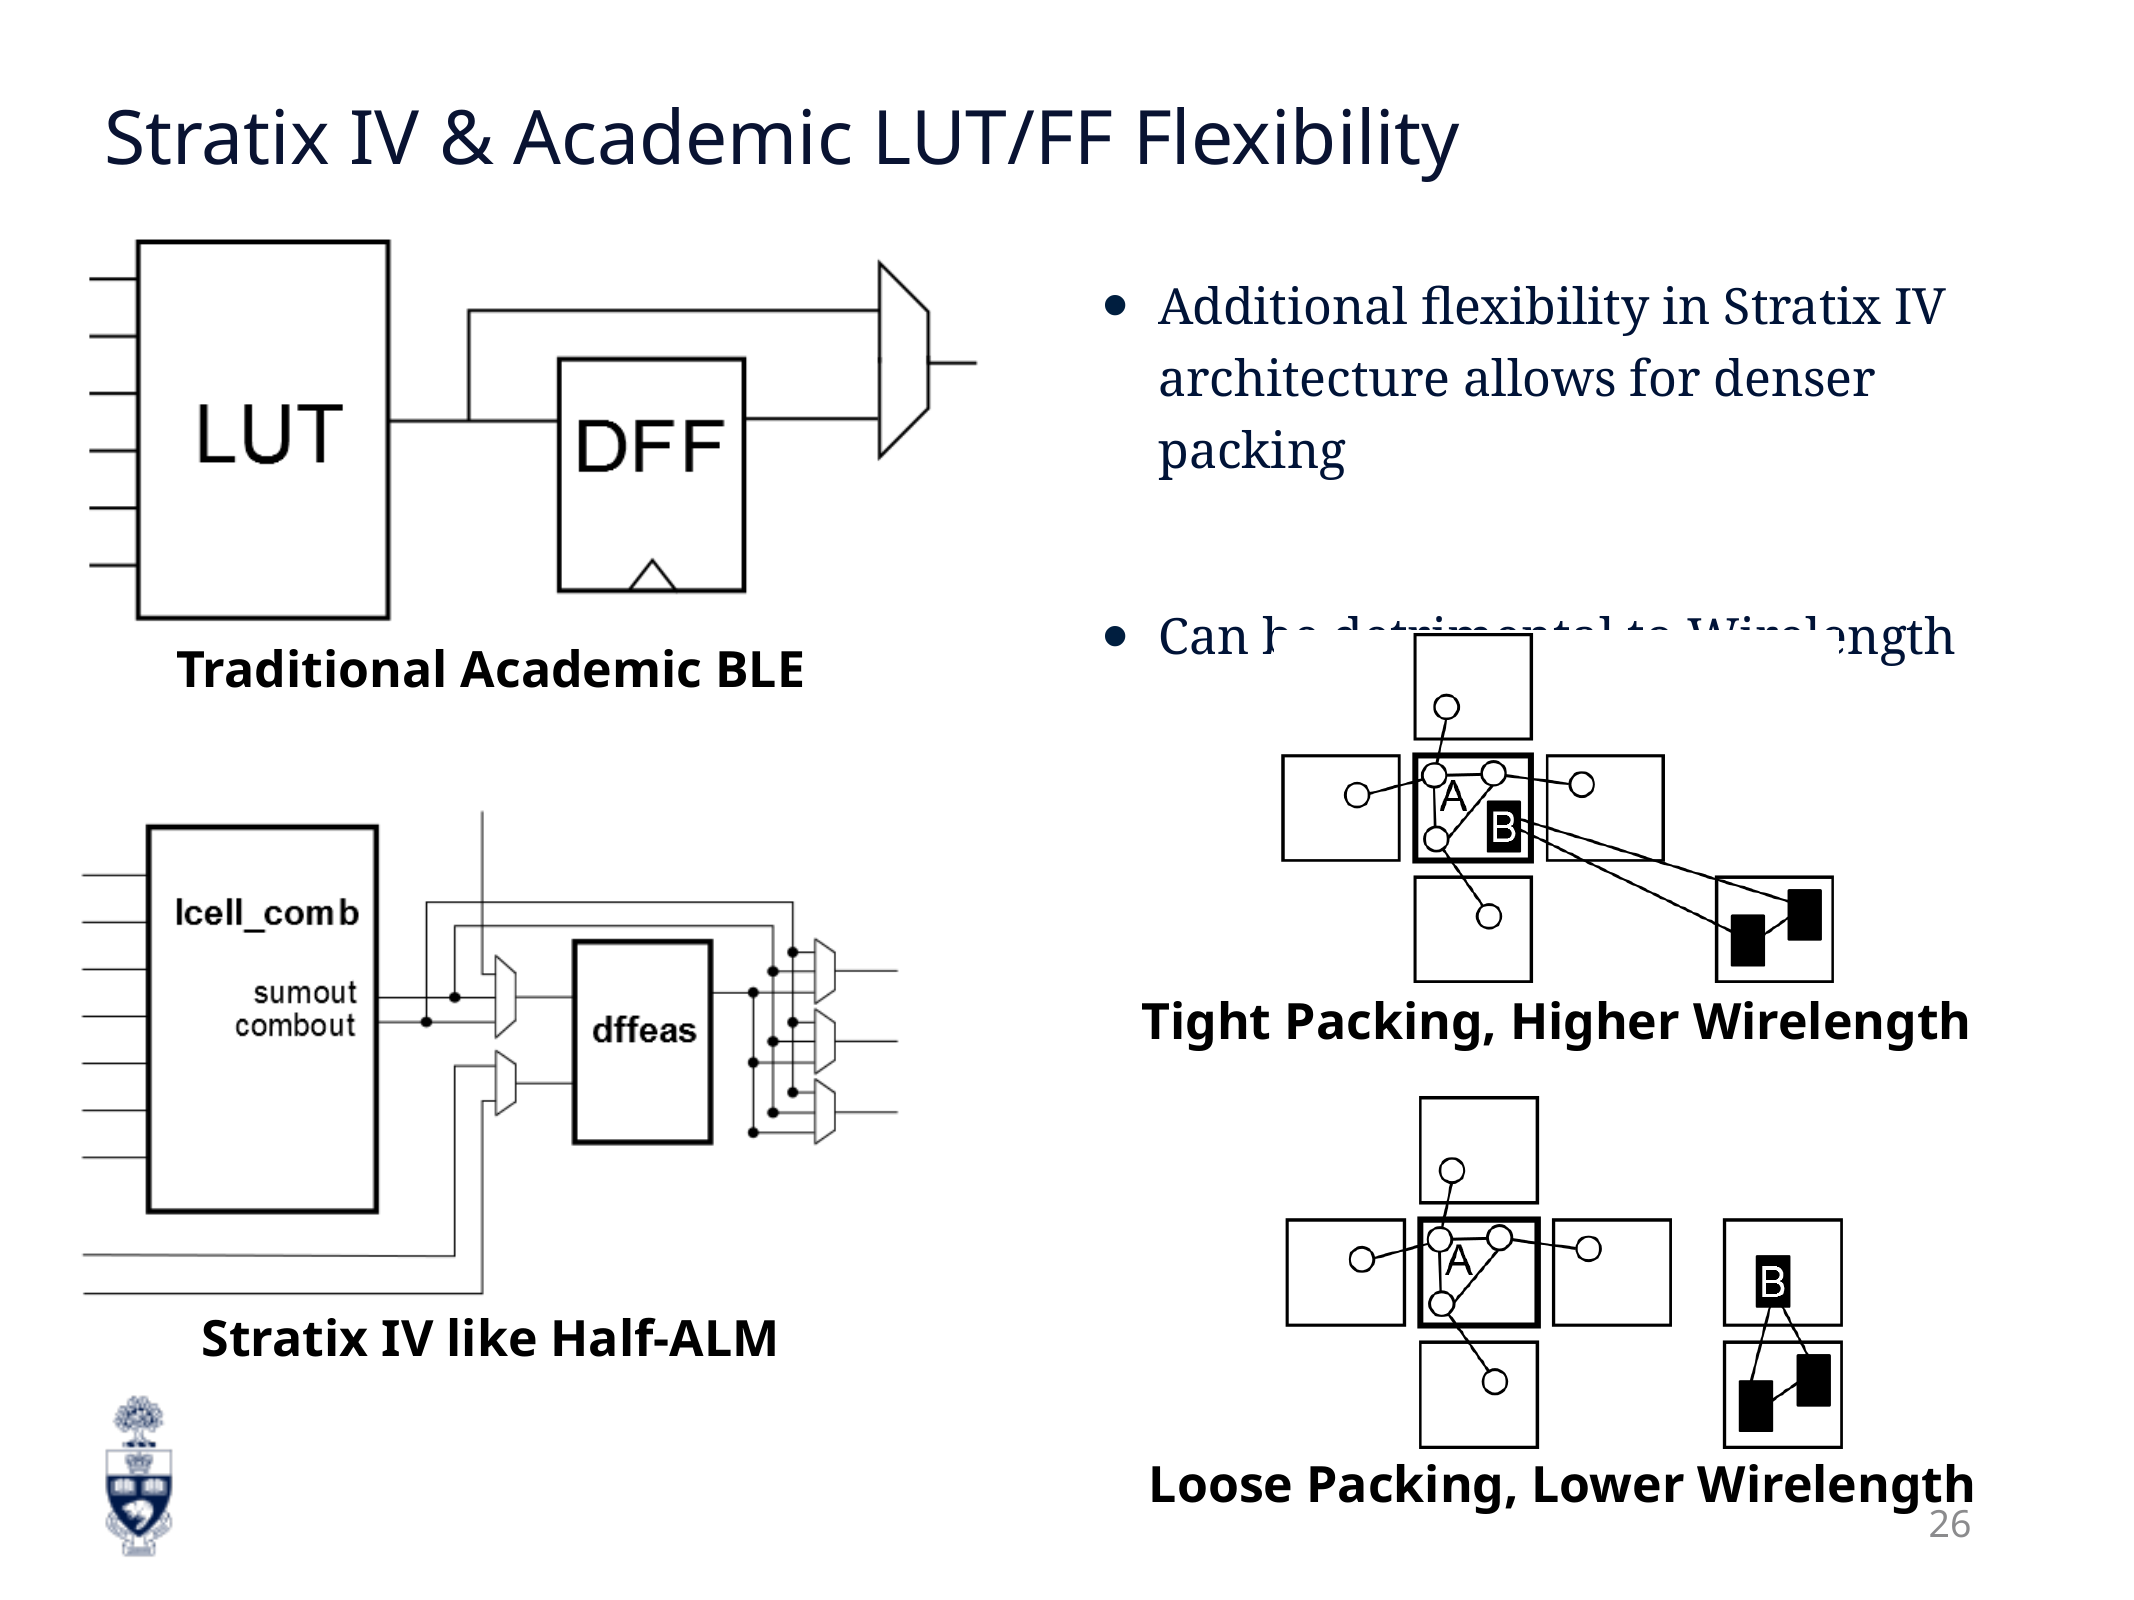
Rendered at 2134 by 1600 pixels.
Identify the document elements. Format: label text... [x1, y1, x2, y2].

picture [1278, 1093, 1848, 1453]
text_box Loose Packing, Lower Wirelength [1123, 1445, 2003, 1520]
text_box Traditional Academic BLE [124, 638, 857, 705]
text_box Stratix IV like Half-ALM [124, 1313, 857, 1375]
picture [1274, 630, 1839, 987]
title Stratix IV & Academic LUT/FF Flexibility [103, 103, 2032, 201]
picture [74, 803, 908, 1304]
picture [74, 232, 989, 629]
text_box Tight Packing, Higher Wirelength [1117, 981, 1997, 1057]
list Additional flexibility in Stratix IV architecture allows for denser packing Can be detrimental to Wirelength [1102, 262, 2042, 1338]
slide_number 26 [1506, 1520, 1987, 1569]
